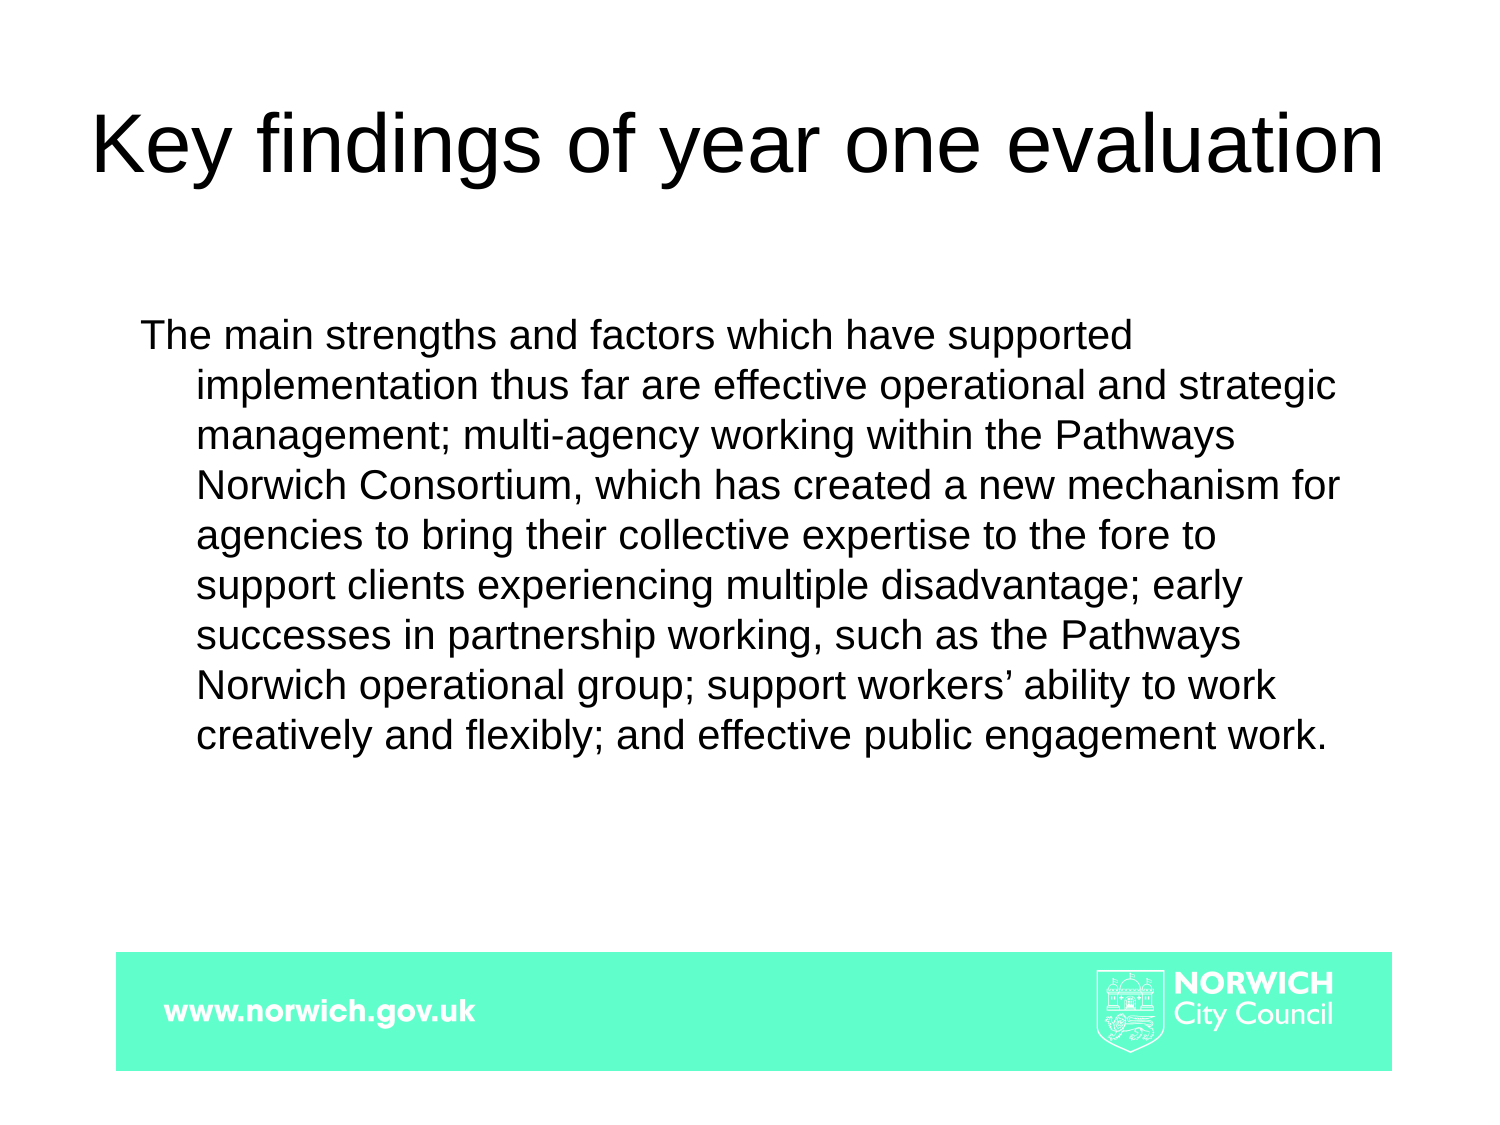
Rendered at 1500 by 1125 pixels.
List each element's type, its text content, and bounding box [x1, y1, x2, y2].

picture [116, 952, 1392, 1071]
list The main strengths and factors which have supported implementation thus far are effective operational and strategic management; multi-agency working within the Pathways Norwich Consortium, which has created a new mechanism for agencies to bring their collective expertise to the fore to support clients experiencing multiple disadvantage; early successes in partnership working, such as the Pathways Norwich operational group; support workers’ ability to work creatively and flexibly; and effective public engagement work. [125, 299, 1375, 938]
title Key findings of year one evaluation [75, 45, 1425, 233]
